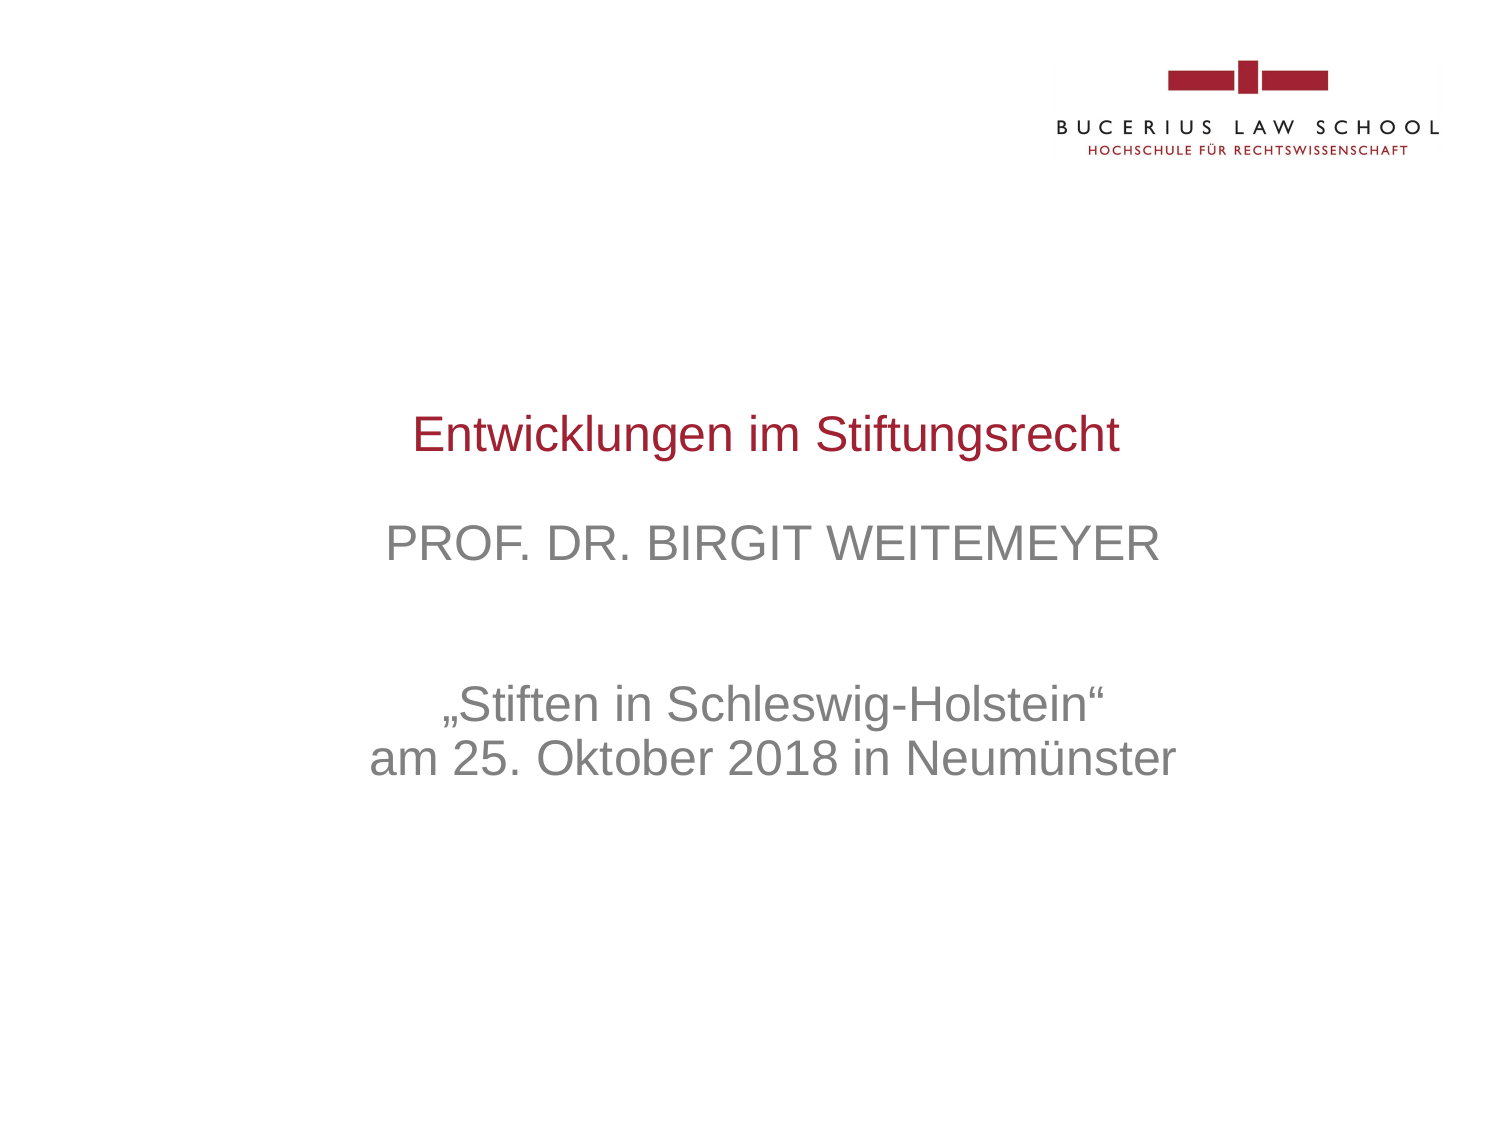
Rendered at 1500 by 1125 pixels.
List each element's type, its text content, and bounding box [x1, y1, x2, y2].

text_box Entwicklungen im Stiftungsrecht PROF. DR. BIRGIT WEITEMEYER „Stiften in Schleswig-Holstein“ am 25. Oktober 2018 in Neumünster [62, 408, 1500, 844]
picture [997, 0, 1500, 215]
